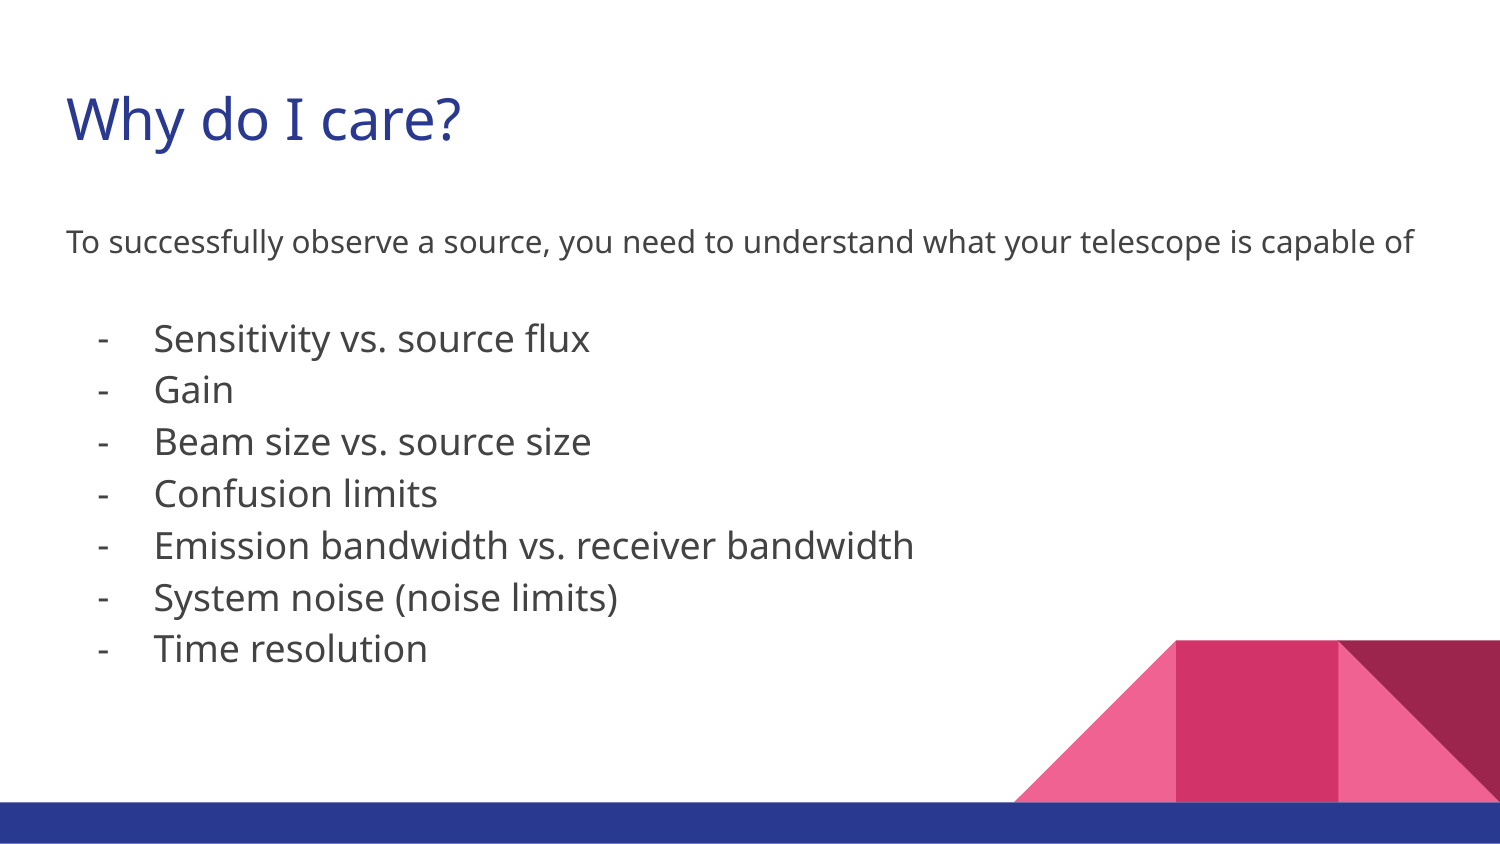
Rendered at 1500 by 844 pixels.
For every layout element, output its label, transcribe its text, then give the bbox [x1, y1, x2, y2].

title Why do I care? [51, 67, 1449, 167]
list Sensitivity vs. source flux Gain Beam size vs. source size Confusion limits Emission bandwidth vs. receiver bandwidth System noise (noise limits) Time resolution [63, 293, 1462, 753]
list To successfully observe a source, you need to understand what your telescope is capable of [51, 201, 1449, 279]
